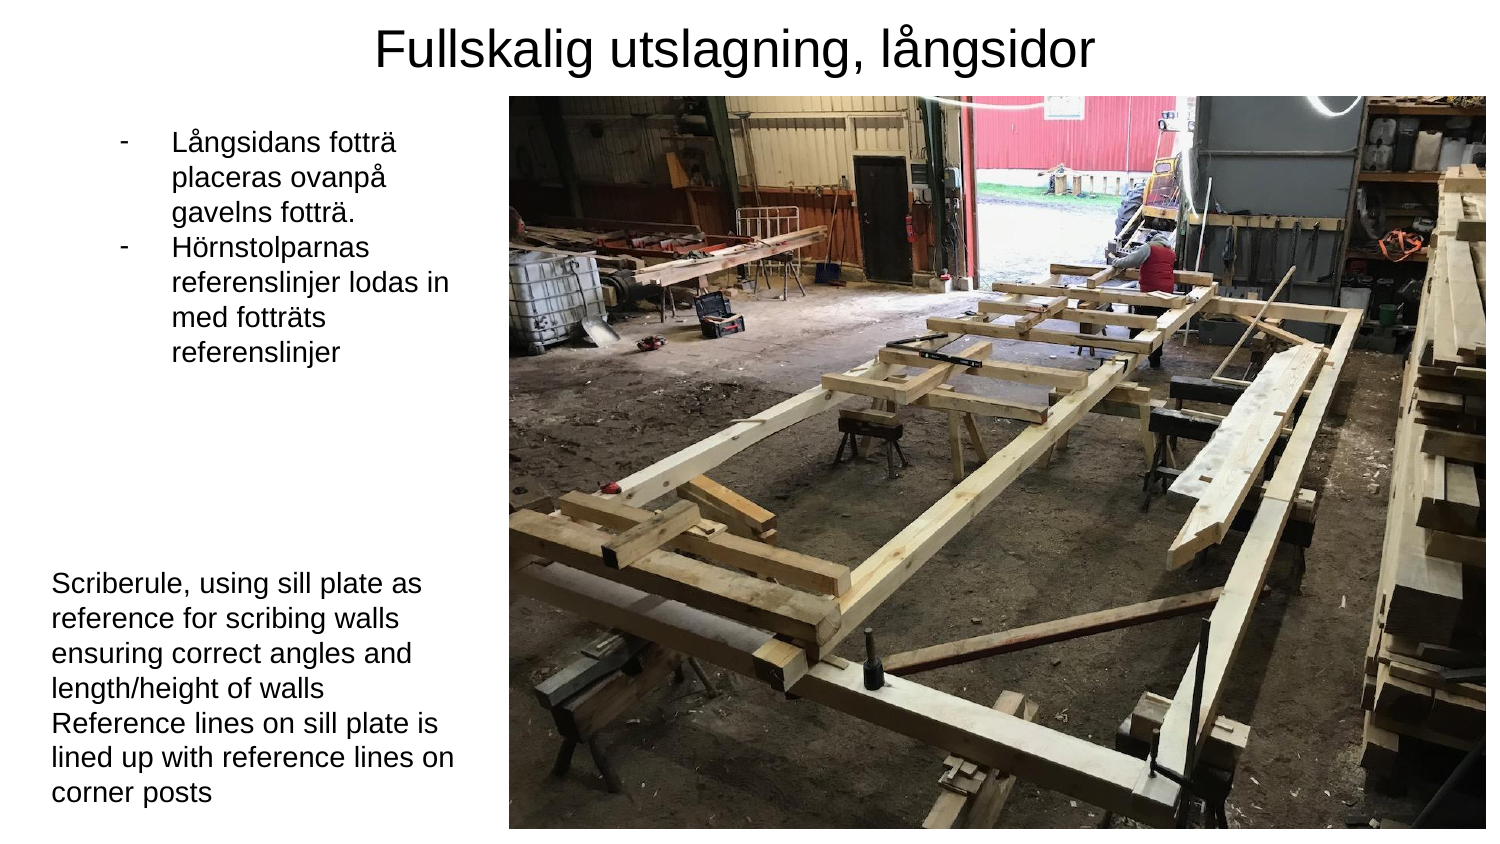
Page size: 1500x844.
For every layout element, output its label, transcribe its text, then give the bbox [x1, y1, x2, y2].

text_box Långsidans fotträ placeras ovanpå gavelns fotträ. Hörnstolparnas referenslinjer lodas in med fotträts referenslinjer [81, 108, 469, 383]
text_box Scriberule, using sill plate as reference for scribing walls ensuring correct angles and length/height of walls Reference lines on sill plate is lined up with reference lines on corner posts [36, 549, 501, 824]
picture [509, 95, 1486, 829]
title Fullskalig utslagning, långsidor [36, 0, 1435, 94]
